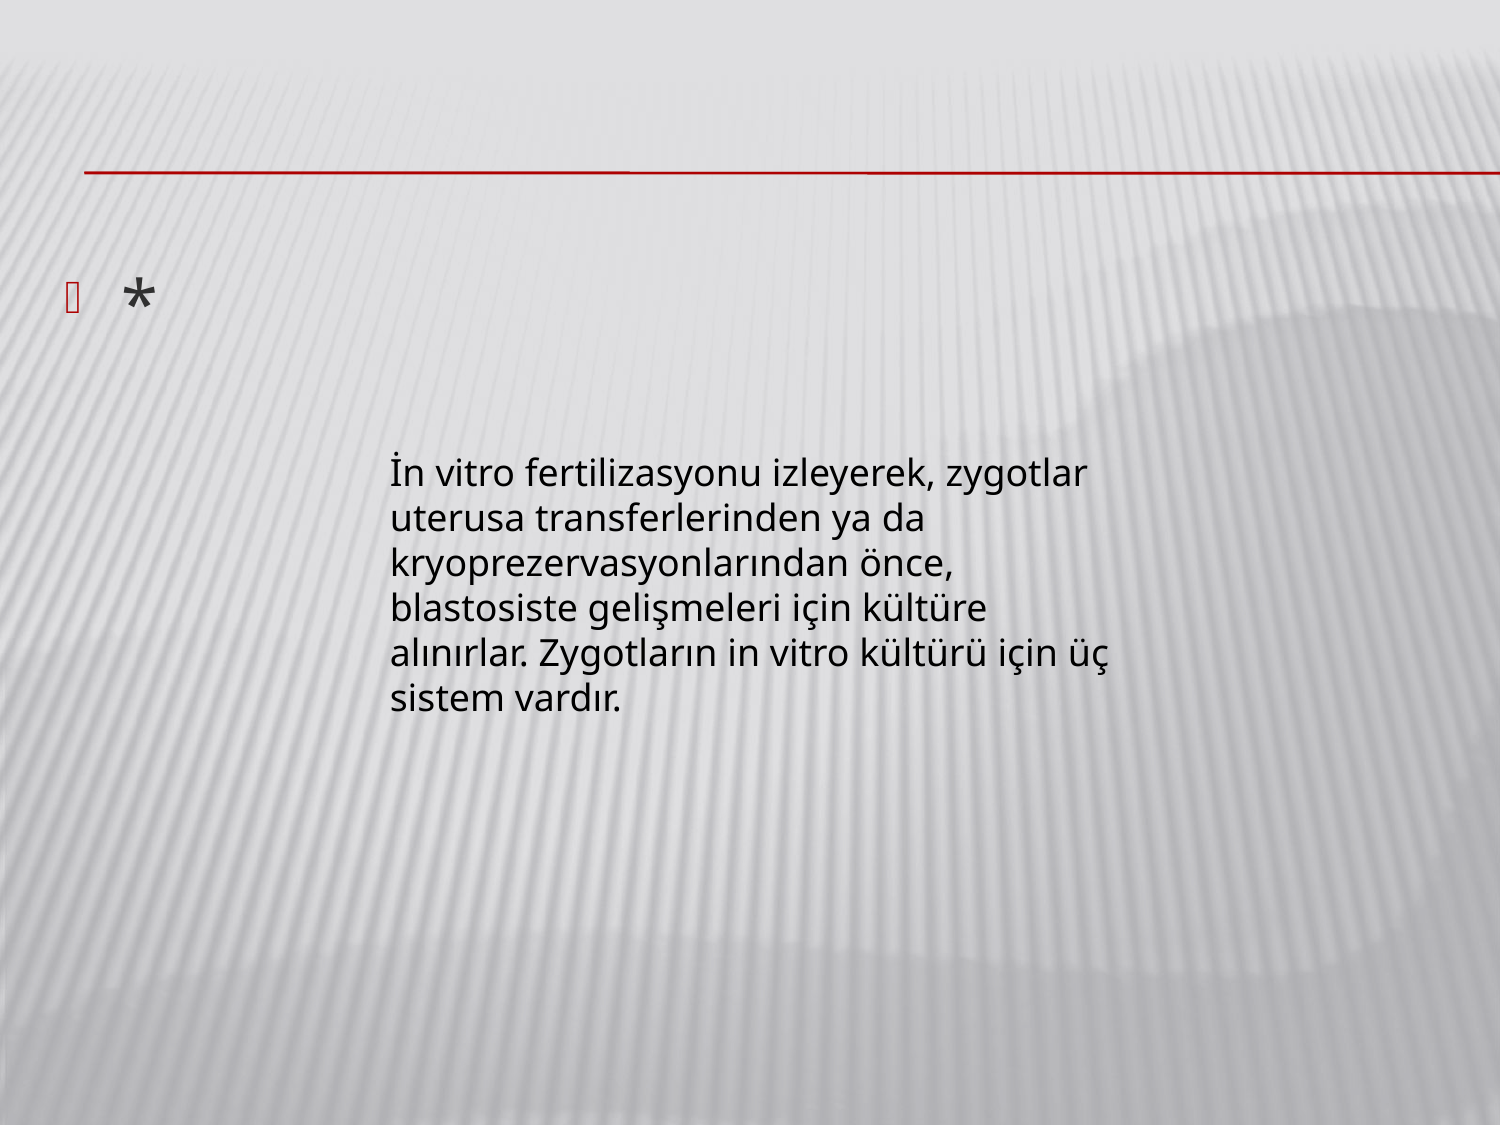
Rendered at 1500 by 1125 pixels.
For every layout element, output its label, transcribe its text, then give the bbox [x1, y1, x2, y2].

list * [50, 254, 1475, 998]
text_box İn vitro fertilizasyonu izleyerek, zygotlar uterusa transferlerinden ya da kryoprezervasyonlarından önce, blastosiste gelişmeleri için kültüre alınırlar. Zygotların in vitro kültürü için üç sistem vardır. [374, 441, 1125, 726]
